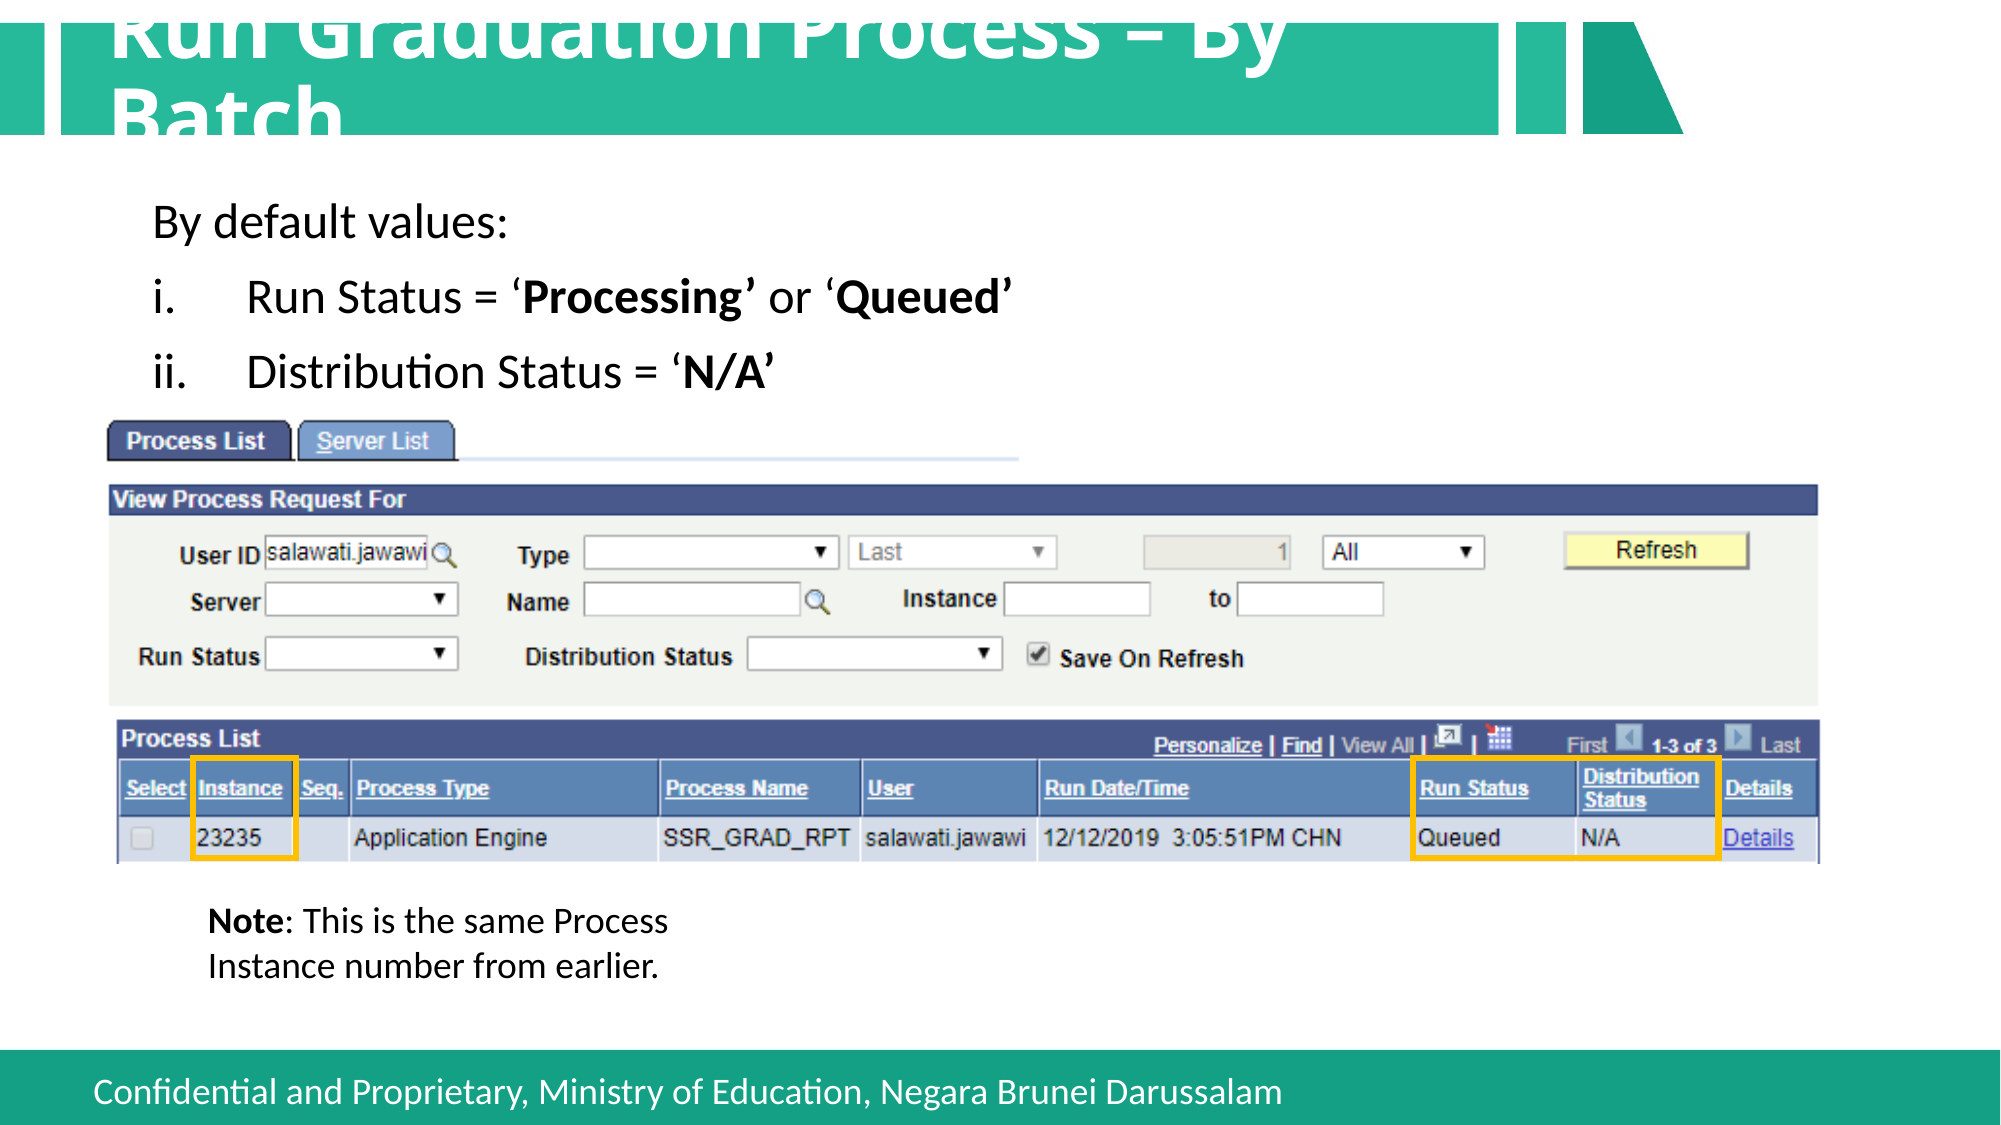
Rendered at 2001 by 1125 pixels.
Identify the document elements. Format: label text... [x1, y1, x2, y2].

picture [0, 0, 2001, 1125]
text_box Note: This is the same Process Instance number from earlier. [193, 888, 709, 994]
list By default values: Run Status = ‘Processing’ or ‘Queued’ Distribution Status = ‘N/A’ [137, 188, 1863, 1014]
title Run Graduation Process – By Batch [92, 19, 1486, 134]
